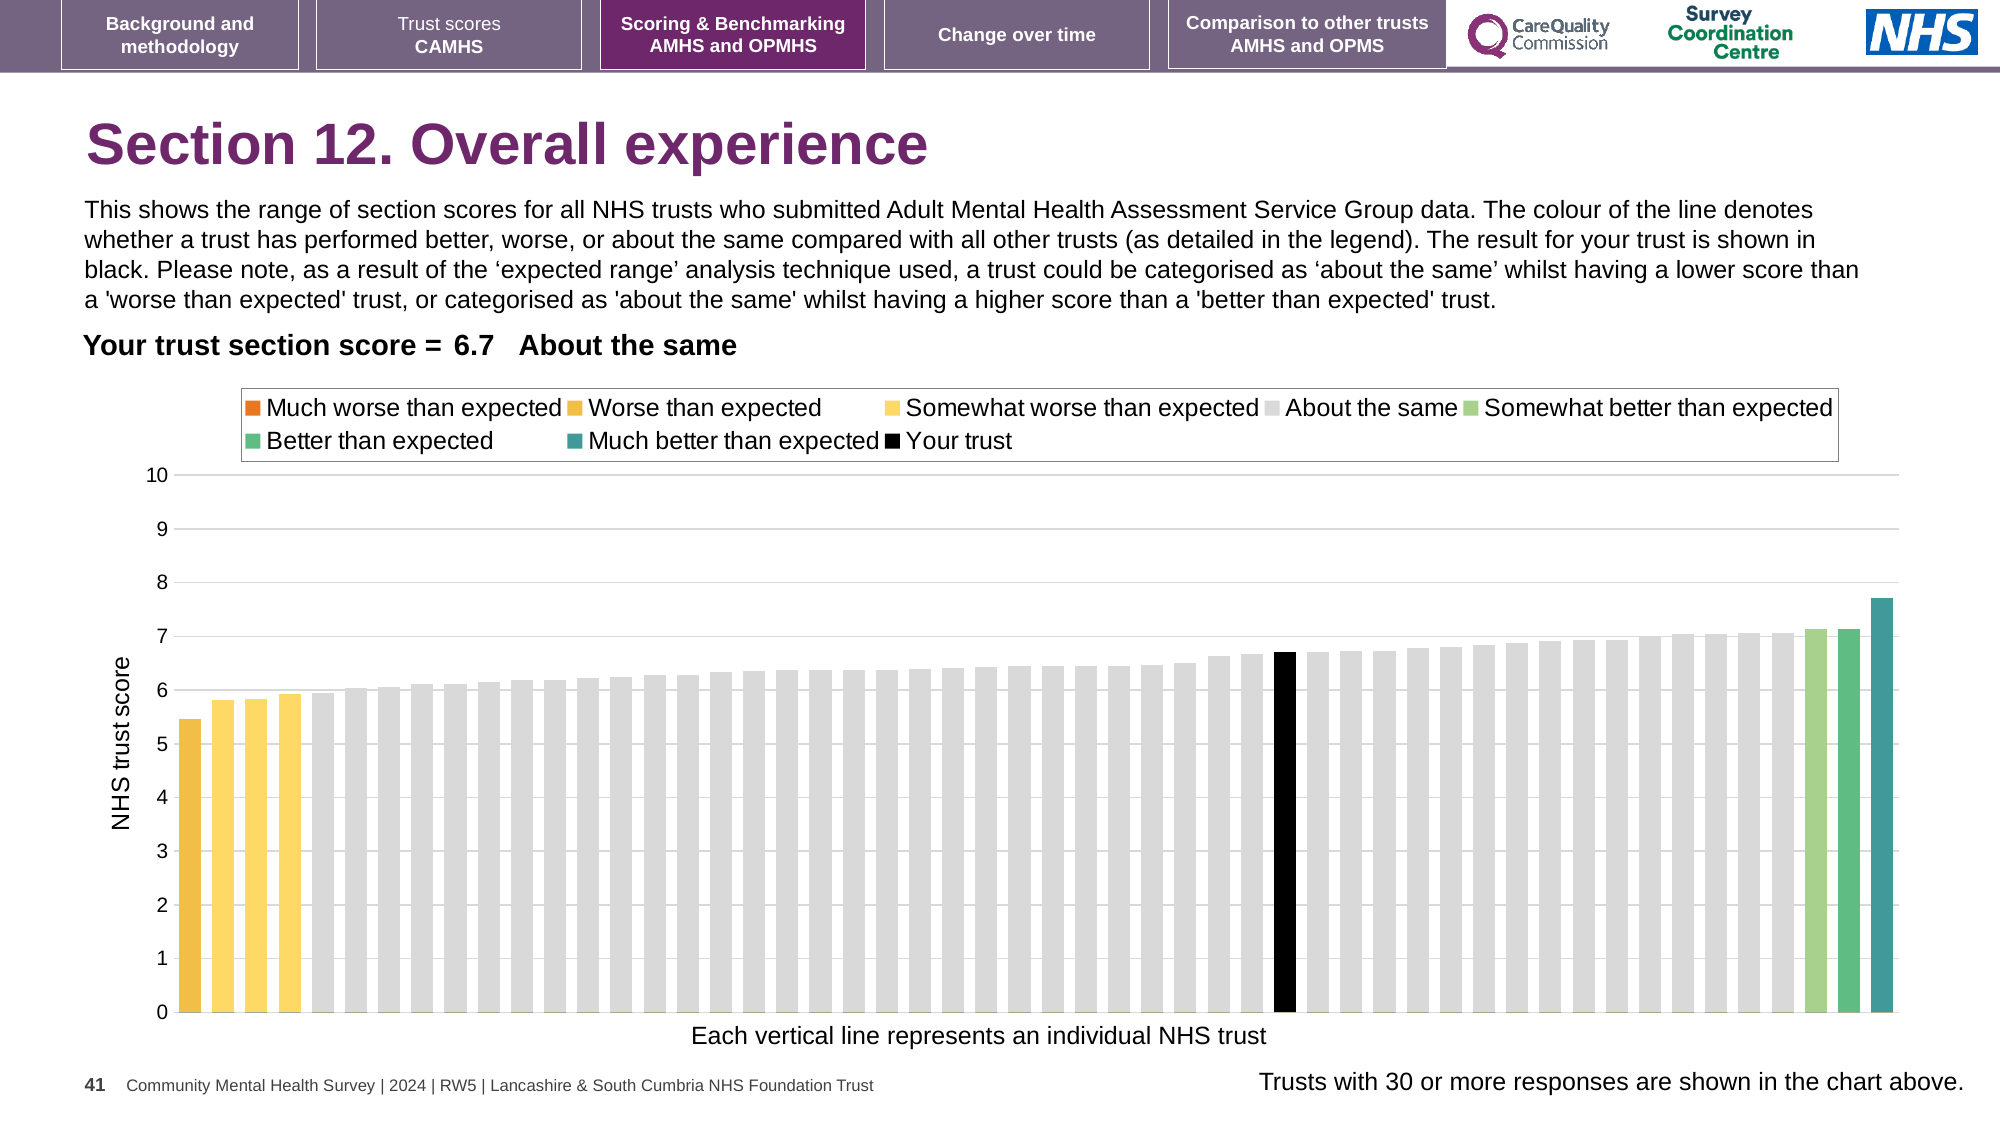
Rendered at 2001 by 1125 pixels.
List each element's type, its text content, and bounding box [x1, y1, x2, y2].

table_header About the same [518, 323, 1807, 369]
picture [1866, 9, 1978, 55]
text_box 41 [84, 1065, 122, 1125]
picture [1666, 3, 1794, 61]
text_box Each vertical line represents an individual NHS trust [676, 1036, 1283, 1058]
text_box This shows the range of section scores for all NHS trusts who submitted Adult Mental Health Assessment Service Group data. The colour of the line denotes whether a trust has performed better, worse, or about the same compared with all other trusts (as detailed in the legend). The result for your trust is shown in black. Please note, as a result of the ‘expected range’ analysis technique used, a trust could be categorised as ‘about the same’ whilst having a lower score than a 'worse than expected' trust, or categorised as 'about the same' whilst having a higher score than a 'better than expected' trust. [69, 186, 1890, 321]
table_header Your trust section score = [53, 323, 448, 370]
chart [99, 369, 1923, 1036]
text_box Section 12. Overall experience [72, 99, 1621, 185]
table_header 6.7 [448, 323, 518, 369]
text_box Trusts with 30 or more responses are shown in the chart above. [1244, 1057, 2000, 1103]
picture [1467, 13, 1610, 59]
